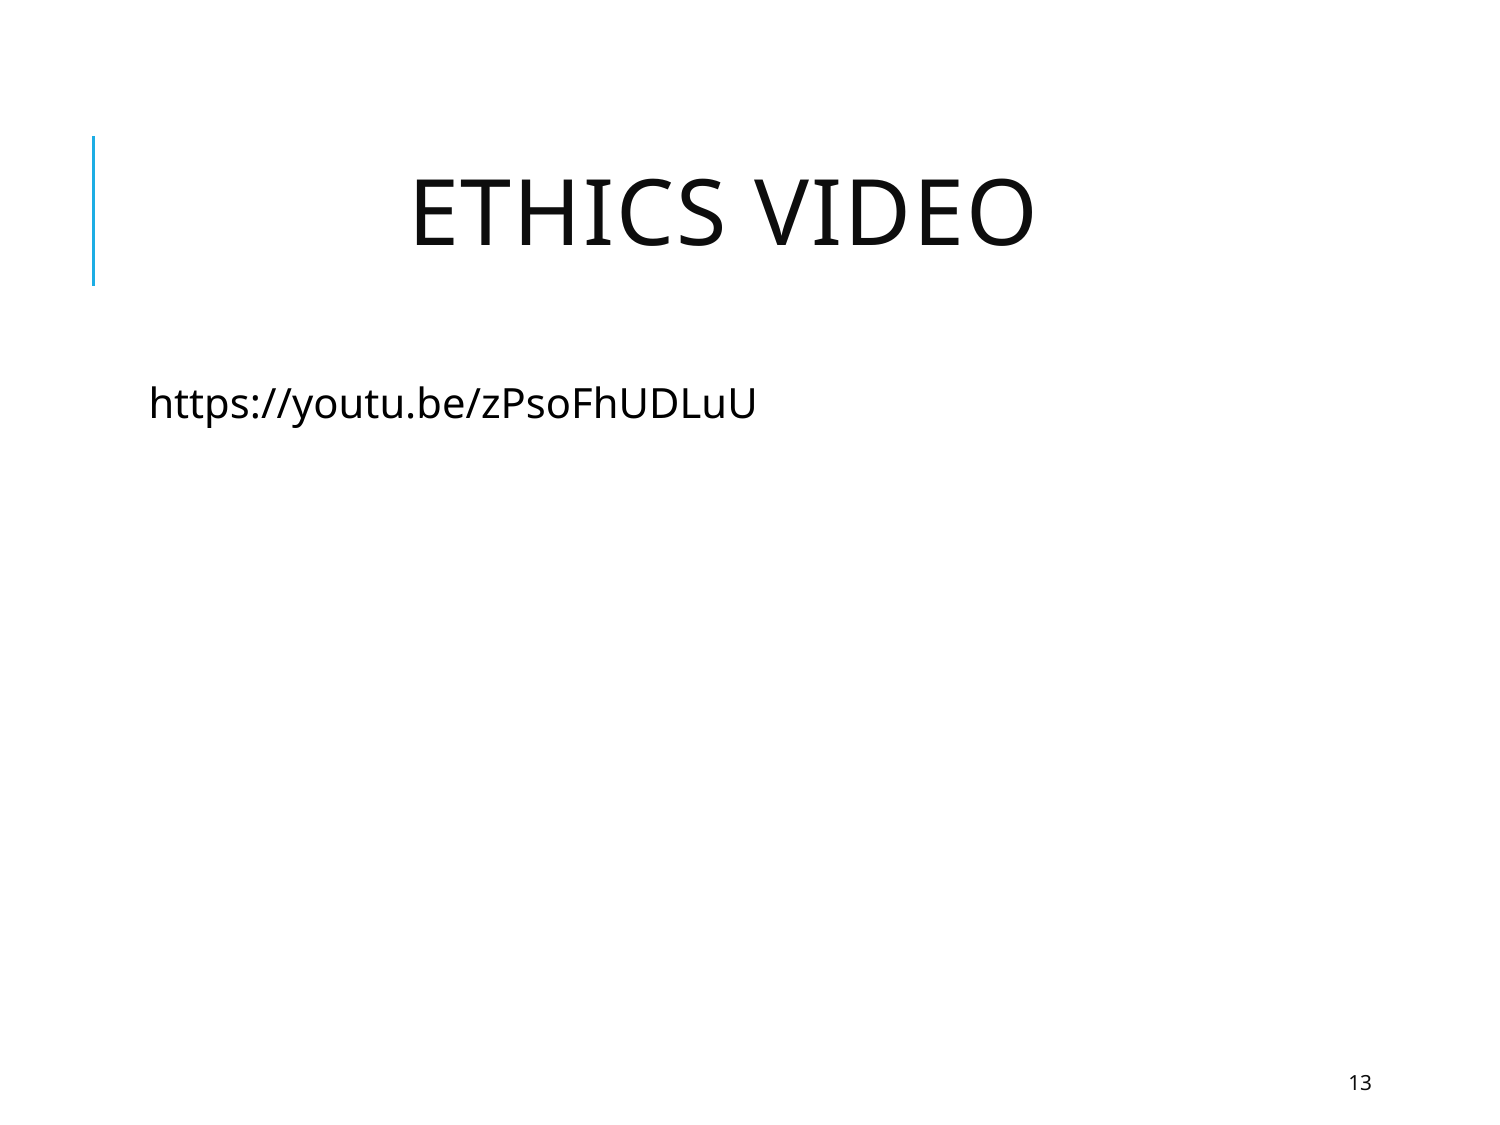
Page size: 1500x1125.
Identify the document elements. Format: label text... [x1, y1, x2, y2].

slide_number 13 [1333, 1061, 1454, 1107]
list https://youtu.be/zPsoFhUDLuU [126, 375, 1322, 1035]
title Ethics video [126, 96, 1322, 342]
